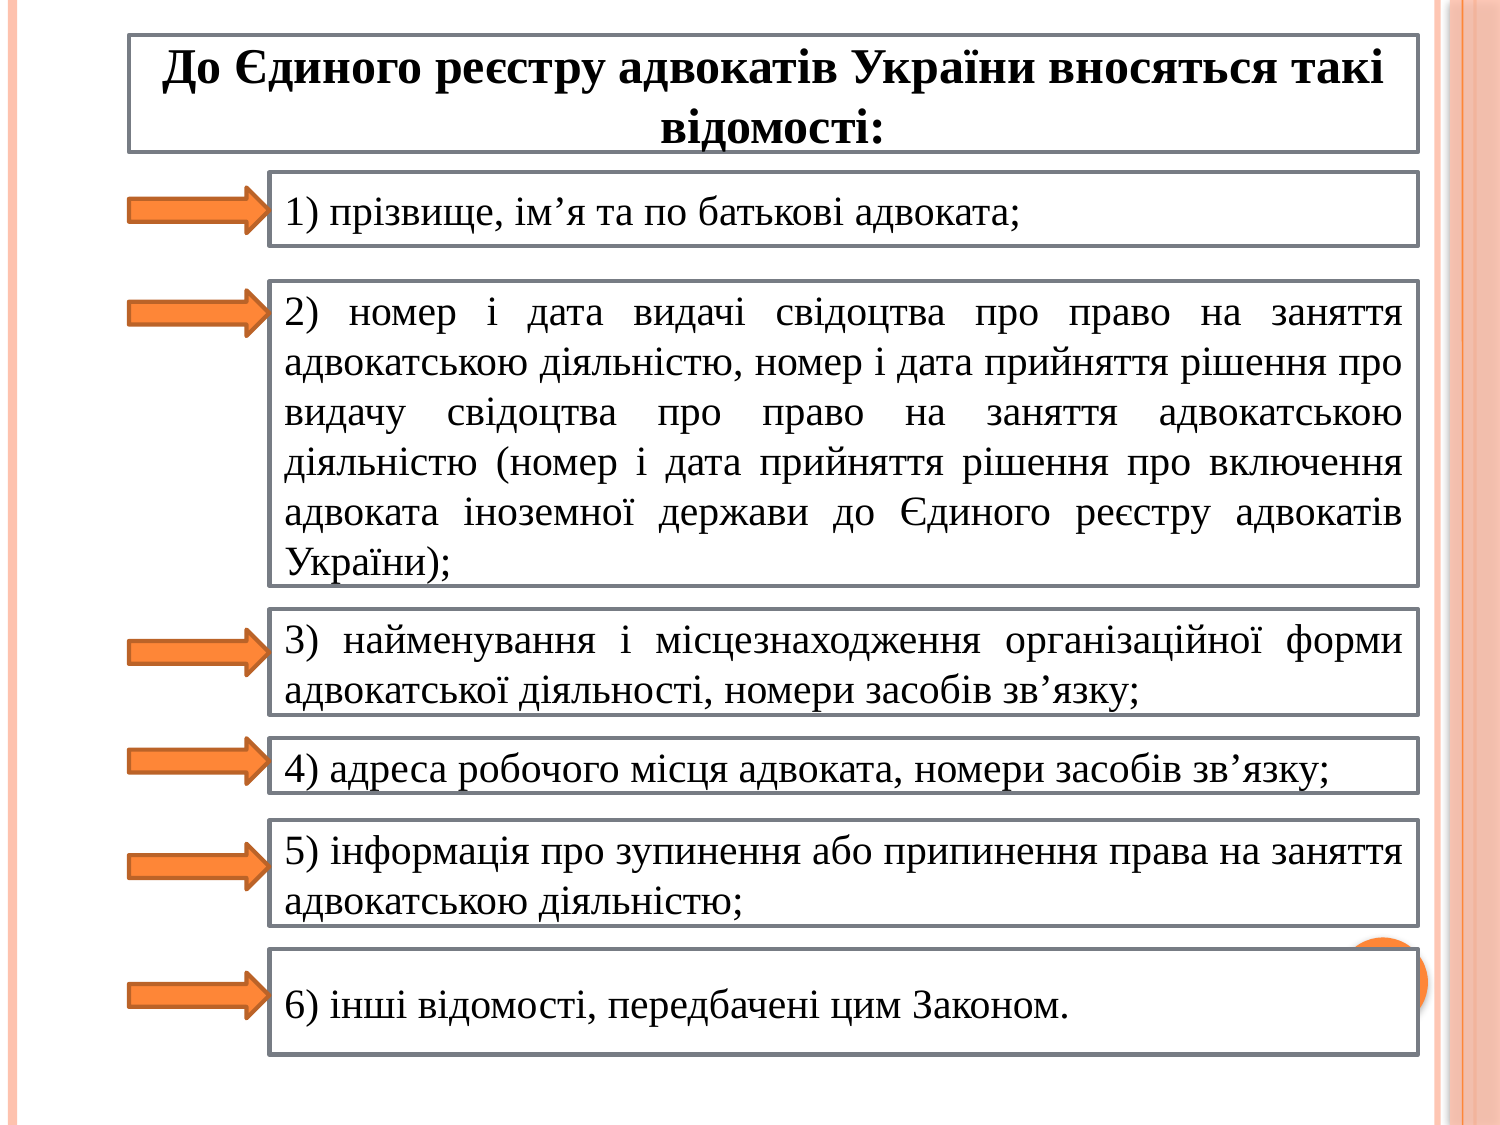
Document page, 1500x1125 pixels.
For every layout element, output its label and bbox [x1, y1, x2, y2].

text_box [128, 34, 1419, 1056]
